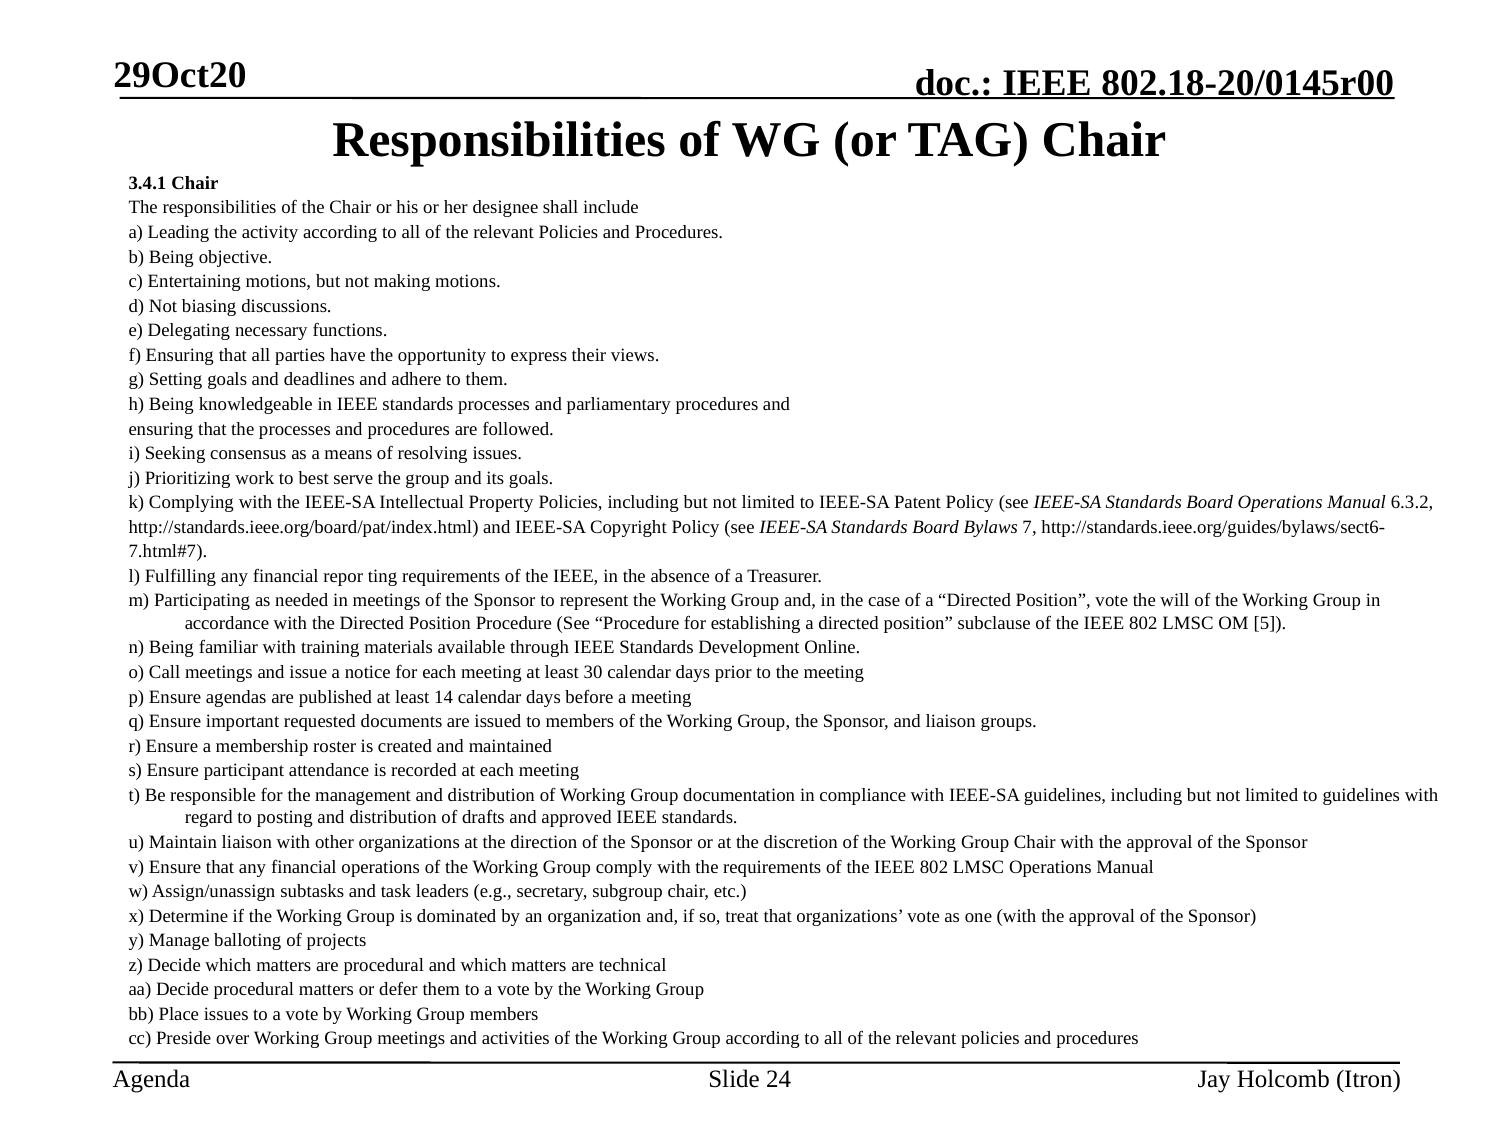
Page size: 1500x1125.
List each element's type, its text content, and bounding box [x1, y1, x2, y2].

slide_number Slide 24 [699, 1061, 800, 1123]
title Responsibilities of WG (or TAG) Chair [112, 94, 1388, 179]
footer Jay Holcomb (Itron) [878, 1061, 1402, 1093]
list 3.4.1 Chair The responsibilities of the Chair or his or her designee shall include a) Leading the activity according to all of the relevant Policies and Procedures. b) Being objective. c) Entertaining motions, but not making motions. d) Not biasing discussions. e) Delegating necessary functions. f) Ensuring that all parties have the opportunity to express their views. g) Setting goals and deadlines and adhere to them. h) Being knowledgeable in IEEE standards processes and parliamentary procedures and ensuring that the processes and procedures are followed. i) Seeking consensus as a means of resolving issues. j) Prioritizing work to best serve the group and its goals. k) Complying with the IEEE-SA Intellectual Property Policies, including but not limited to IEEE-SA Patent Policy (see IEEE-SA Standards Board Operations Manual 6.3.2, http://standards.ieee.org/board/pat/index.html) and IEEE-SA Copyright Policy (see IEEE-SA Standards Board Bylaws 7, http://standards.ieee.org/guides/bylaws/sect6- 7.html#7). l) Fulfilling any financial repor ting requirements of the IEEE, in the absence of a Treasurer. m) Participating as needed in meetings of the Sponsor to represent the Working Group and, in the case of a “Directed Position”, vote the will of the Working Group in accordance with the Directed Position Procedure (See “Procedure for establishing a directed position” subclause of the IEEE 802 LMSC OM [5]). n) Being familiar with training materials available through IEEE Standards Development Online. o) Call meetings and issue a notice for each meeting at least 30 calendar days prior to the meeting p) Ensure agendas are published at least 14 calendar days before a meeting q) Ensure important requested documents are issued to members of the Working Group, the Sponsor, and liaison groups. r) Ensure a membership roster is created and maintained s) Ensure participant attendance is recorded at each meeting t) Be responsible for the management and distribution of Working Group documentation in compliance with IEEE-SA guidelines, including but not limited to guidelines with regard to posting and distribution of drafts and approved IEEE standards. u) Maintain liaison with other organizations at the direction of the Sponsor or at the discretion of the Working Group Chair with the approval of the Sponsor v) Ensure that any financial operations of the Working Group comply with the requirements of the IEEE 802 LMSC Operations Manual w) Assign/unassign subtasks and task leaders (e.g., secretary, subgroup chair, etc.) x) Determine if the Working Group is dominated by an organization and, if so, treat that organizations’ vote as one (with the approval of the Sponsor) y) Manage balloting of projects z) Decide which matters are procedural and which matters are technical aa) Decide procedural matters or defer them to a vote by the Working Group bb) Place issues to a vote by Working Group members cc) Preside over Working Group meetings and activities of the Working Group according to all of the relevant policies and procedures [113, 162, 1475, 838]
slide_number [113, 49, 476, 94]
